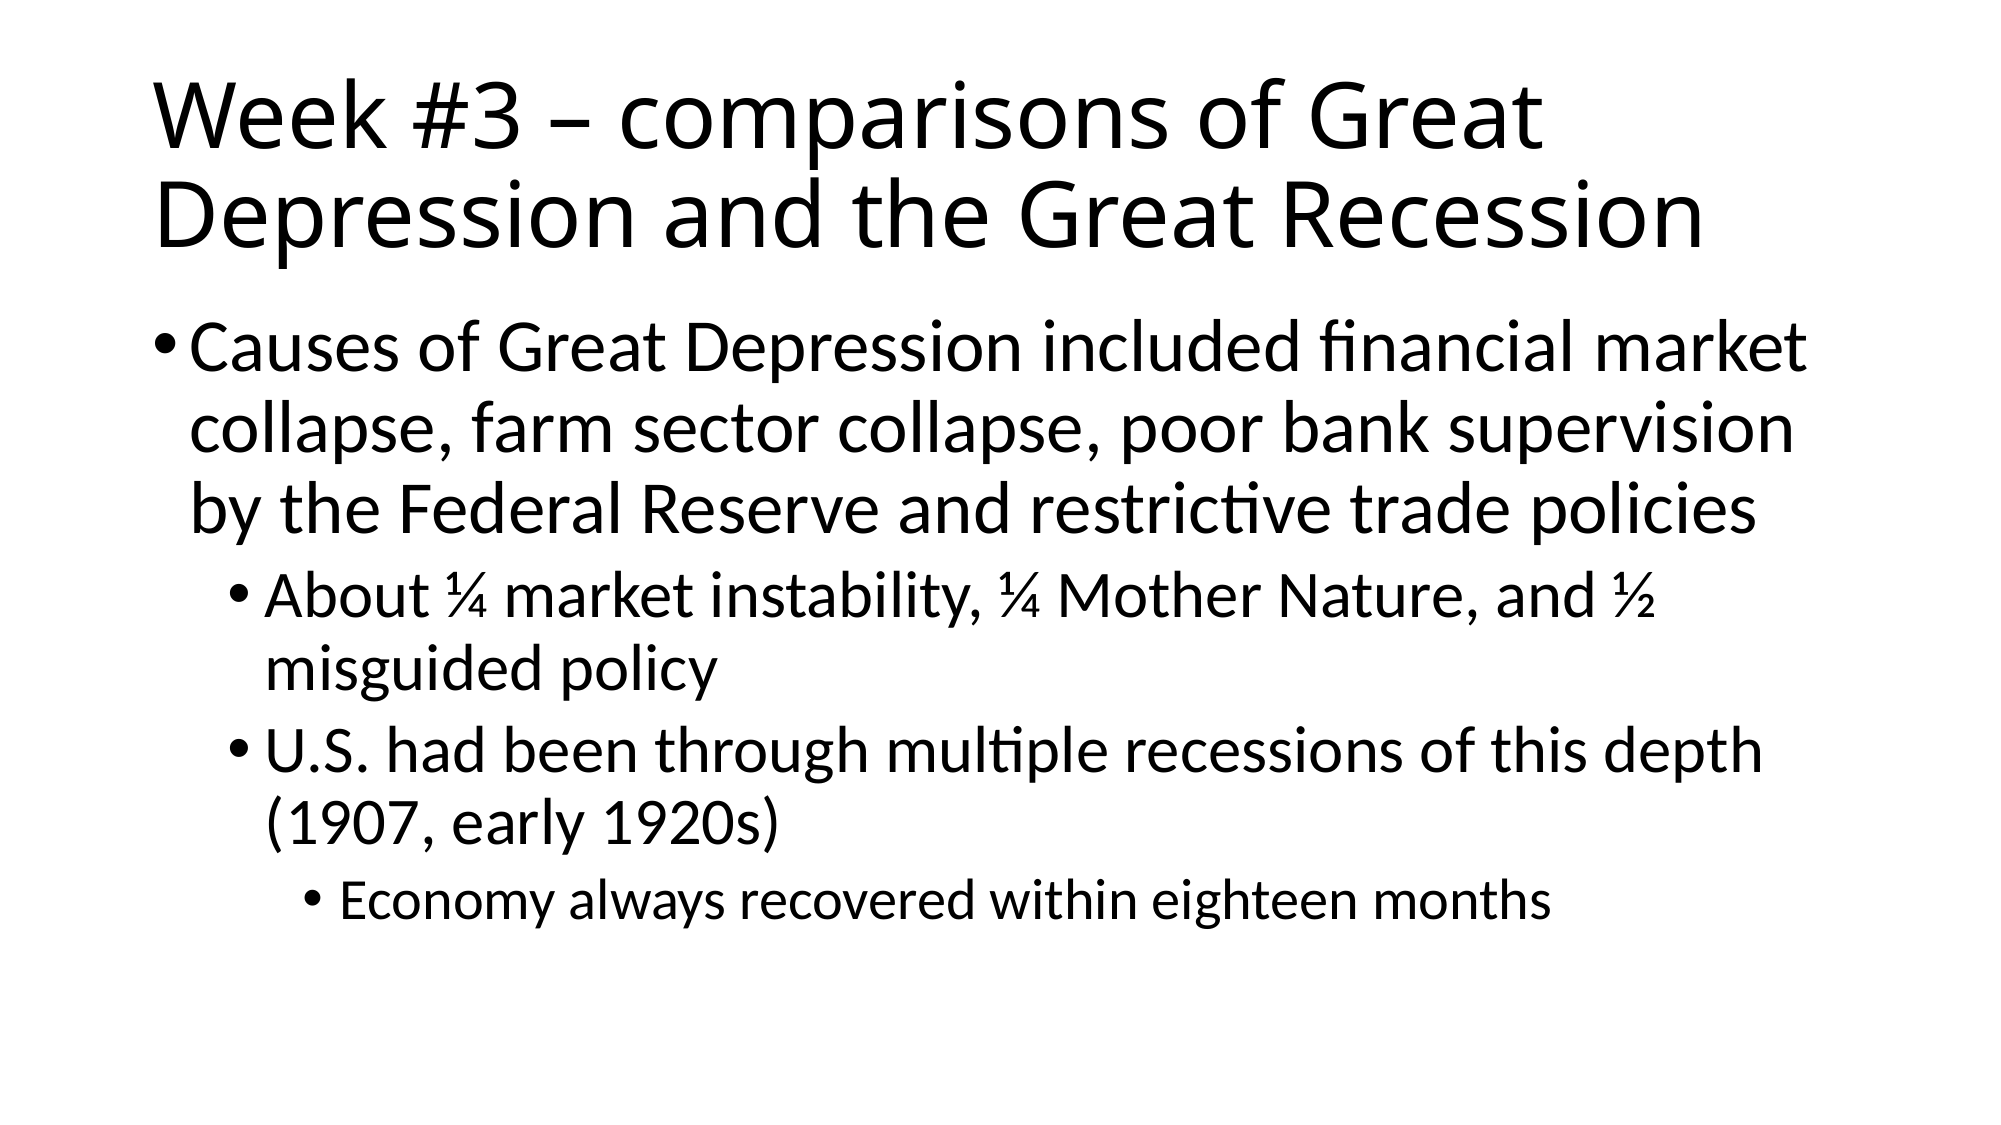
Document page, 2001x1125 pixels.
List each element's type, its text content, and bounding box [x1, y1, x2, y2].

title Week #3 – comparisons of Great Depression and the Great Recession [137, 59, 1863, 278]
list Causes of Great Depression included financial market collapse, farm sector collapse, poor bank supervision by the Federal Reserve and restrictive trade policies About ¼ market instability, ¼ Mother Nature, and ½ misguided policy U.S. had been through multiple recessions of this depth (1907, early 1920s) Economy always recovered within eighteen months [137, 299, 1863, 1014]
